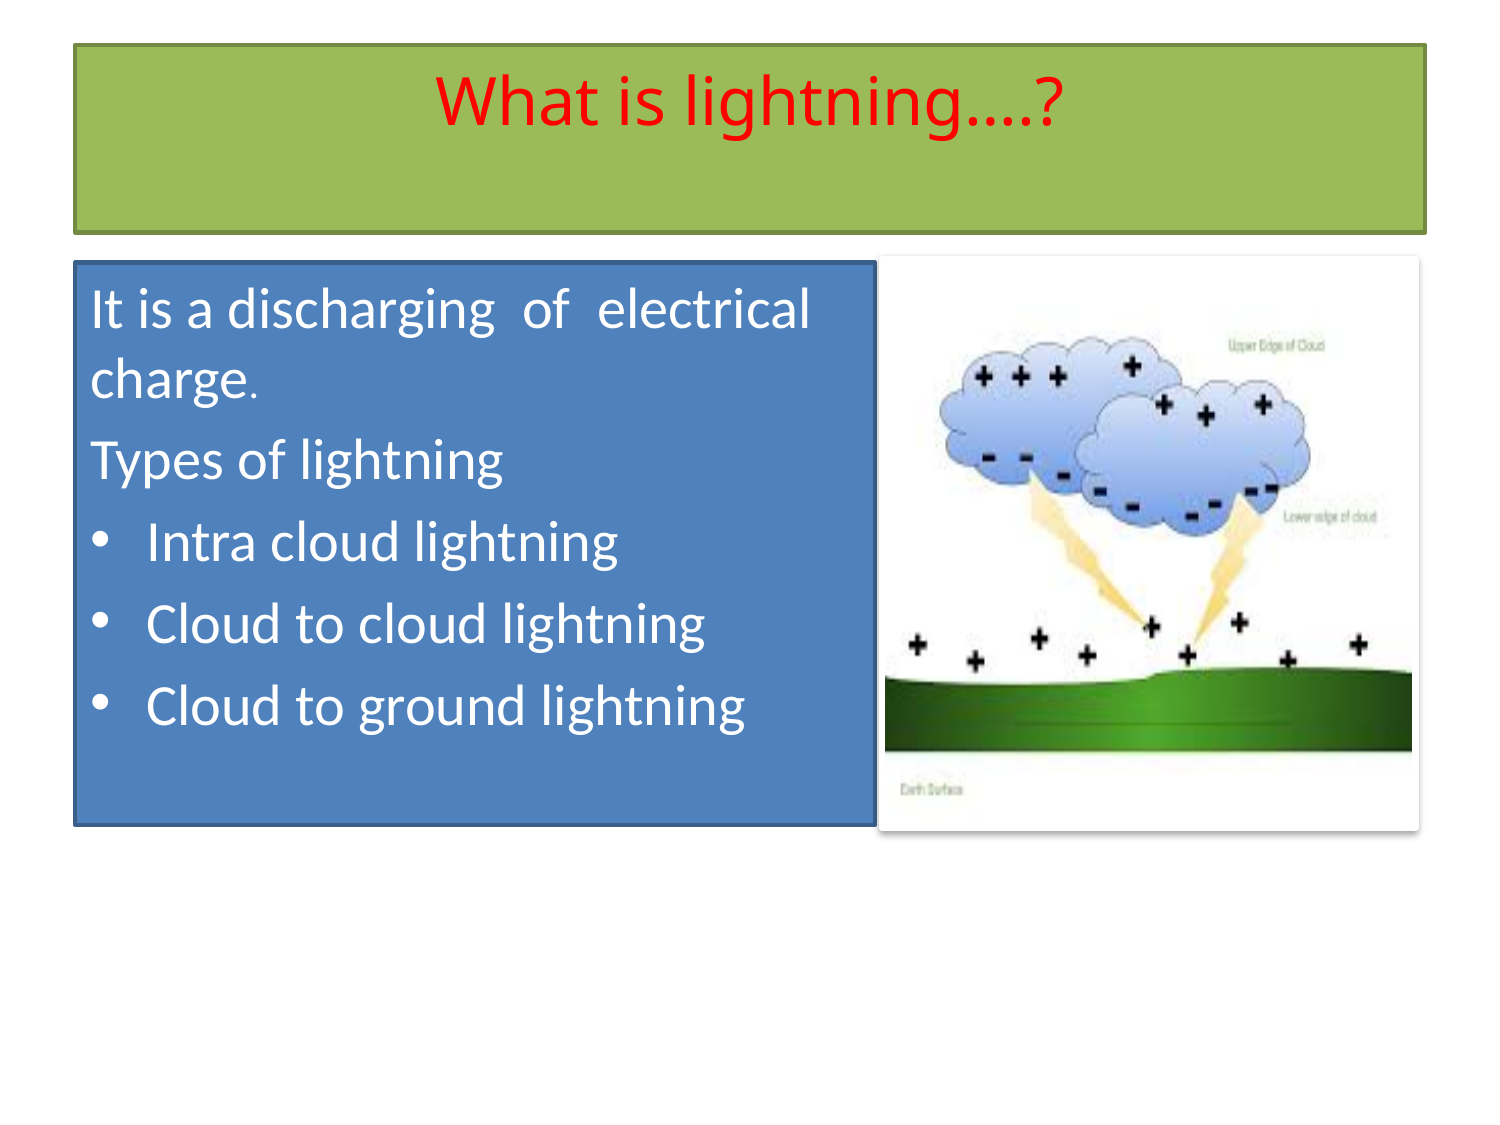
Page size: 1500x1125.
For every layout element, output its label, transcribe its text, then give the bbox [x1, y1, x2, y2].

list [884, 262, 1413, 826]
list It is a discharging of electrical charge. Types of lightning Intra cloud lightning Cloud to cloud lightning Cloud to ground lightning [73, 260, 875, 827]
title What is lightning….? [73, 43, 1427, 235]
